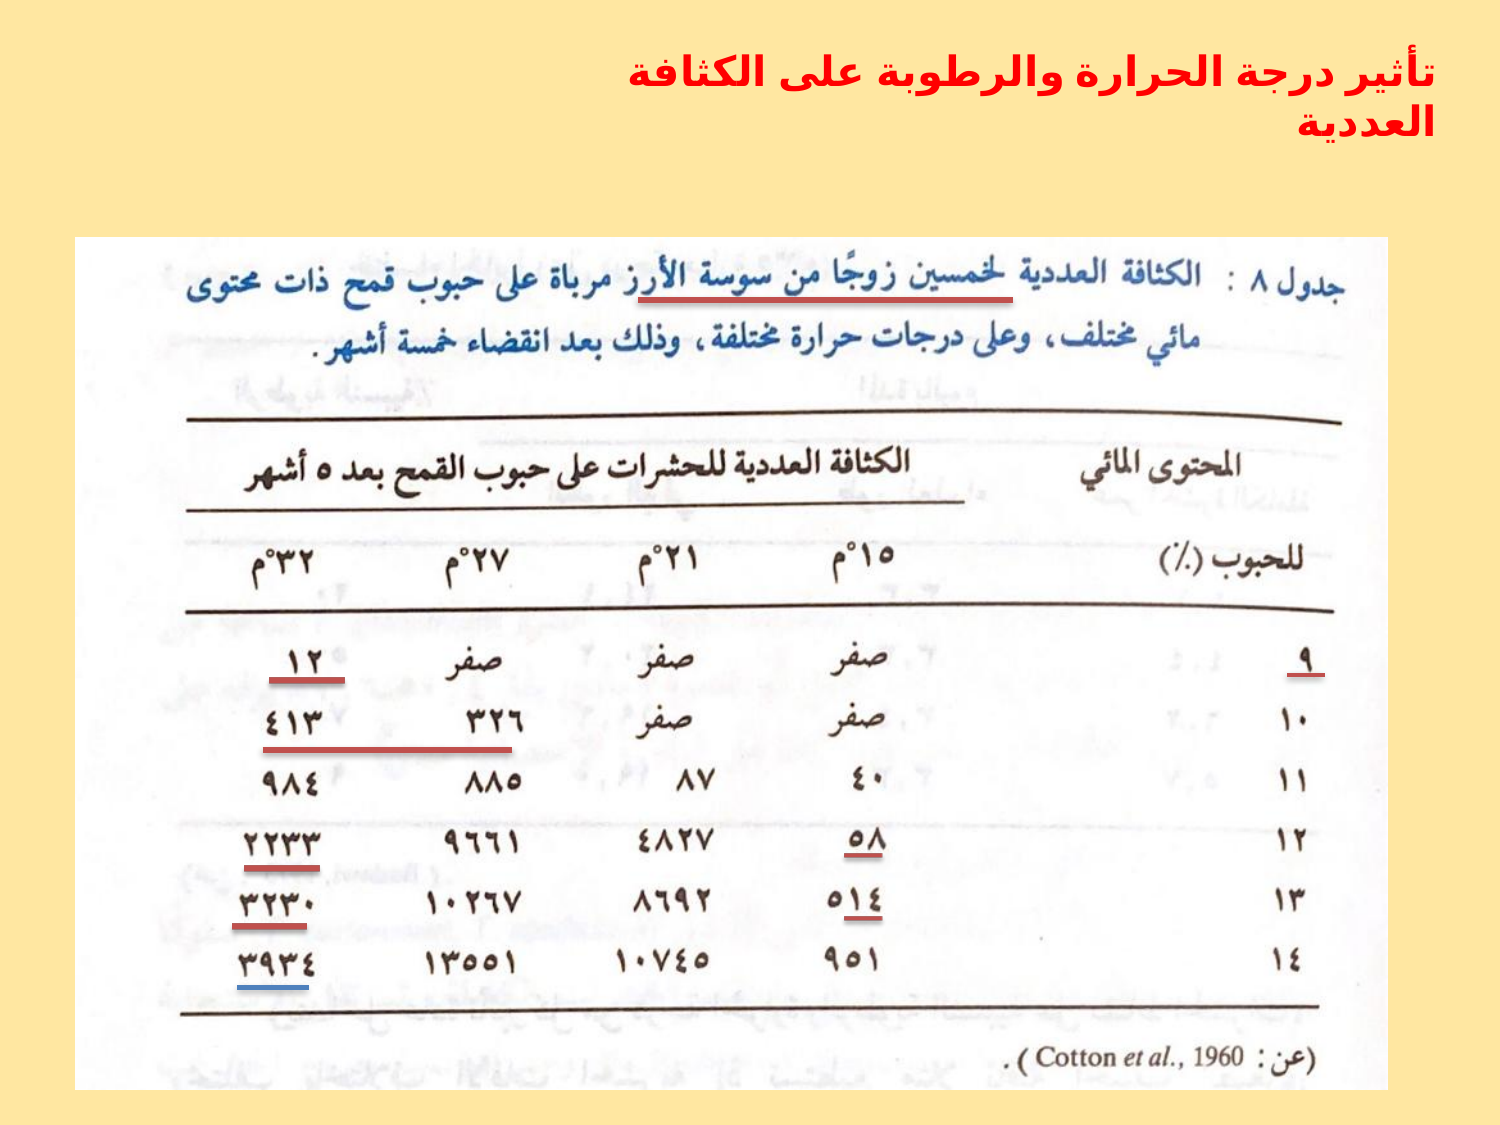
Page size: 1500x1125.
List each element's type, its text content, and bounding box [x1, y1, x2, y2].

text_box تأثير درجة الحرارة والرطوبة على الكثافة العددية [476, 37, 1452, 153]
picture [74, 237, 1388, 1091]
